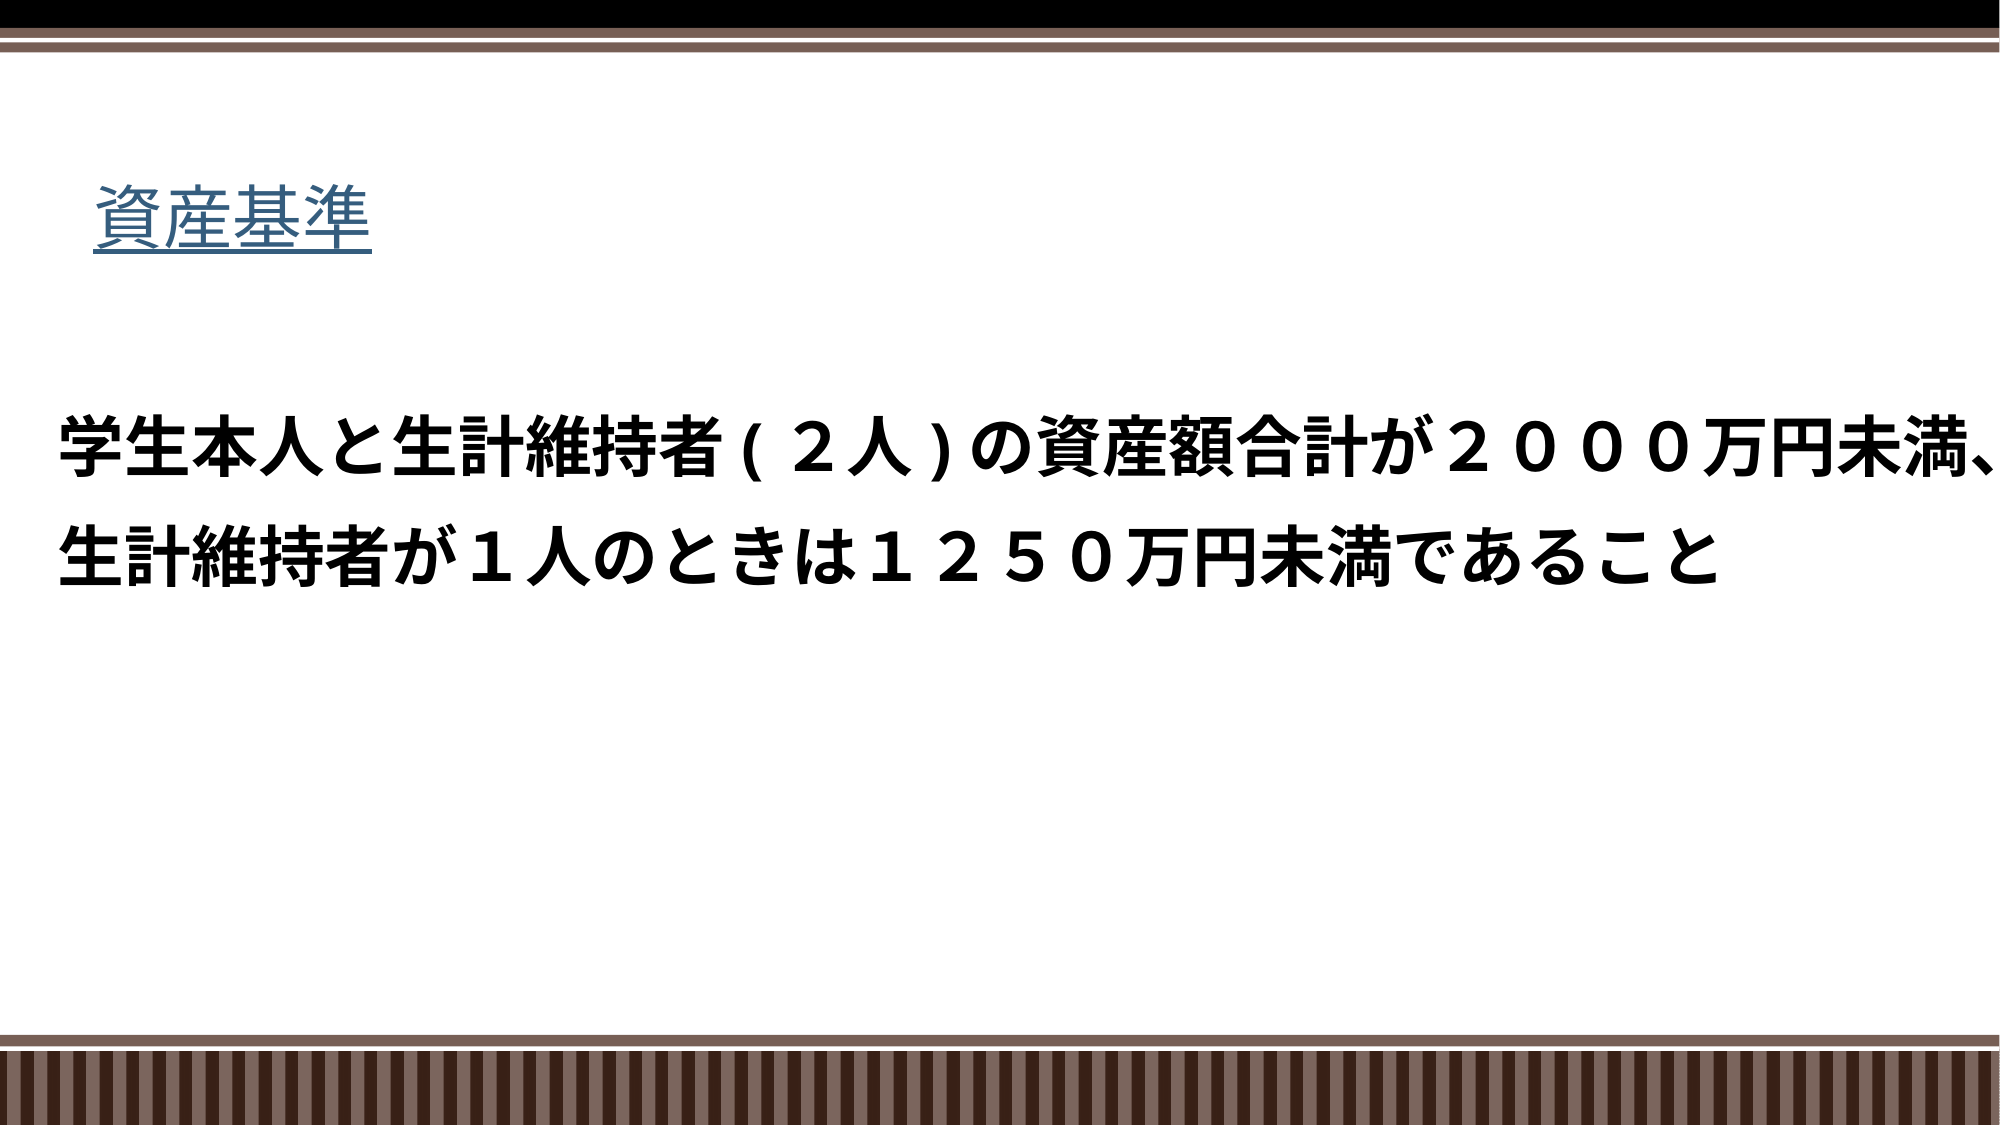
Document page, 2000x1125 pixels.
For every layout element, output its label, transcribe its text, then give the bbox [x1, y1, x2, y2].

text_box 学生本人と生計維持者(２人)の資産額合計が２０００万円未満、 生計維持者が１人のときは１２５０万円未満であること [42, 278, 2000, 1125]
title 資産基準 [78, 174, 1579, 278]
